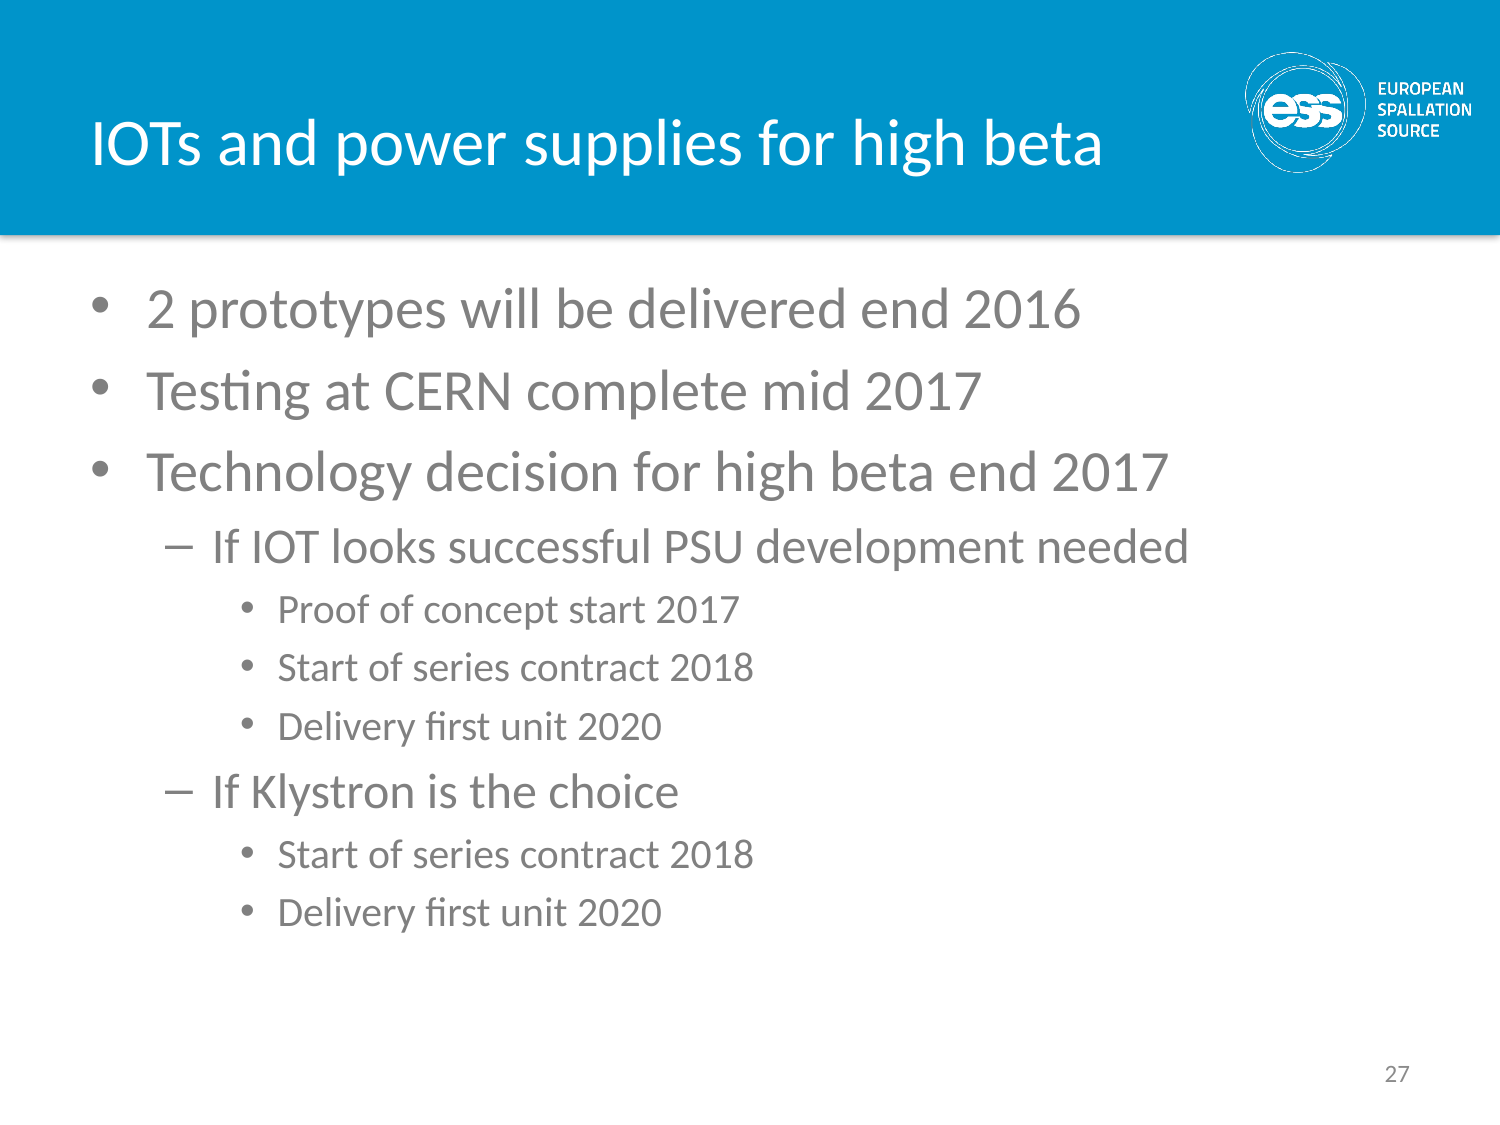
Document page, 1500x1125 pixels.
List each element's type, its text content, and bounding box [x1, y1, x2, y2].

picture [1423, 83, 1430, 94]
picture [1264, 94, 1342, 127]
picture [1379, 83, 1385, 94]
picture [1418, 104, 1423, 115]
picture [1400, 83, 1407, 94]
picture [1443, 86, 1450, 93]
picture [1389, 104, 1393, 115]
title IOTs and power supplies for high beta [75, 45, 1247, 233]
slide_number 27 [1074, 1042, 1425, 1103]
list 2 prototypes will be delivered end 2016 Testing at CERN complete mid 2017 Technology decision for high beta end 2017 If IOT looks successful PSU development needed Proof of concept start 2017 Start of series contract 2018 Delivery first unit 2020 If Klystron is the choice Start of series contract 2018 Delivery first unit 2020 [75, 262, 1425, 1005]
picture [1398, 109, 1406, 115]
picture [1409, 104, 1415, 115]
picture [1422, 125, 1428, 134]
picture [1454, 83, 1458, 94]
picture [1432, 125, 1438, 136]
picture [1436, 104, 1444, 115]
